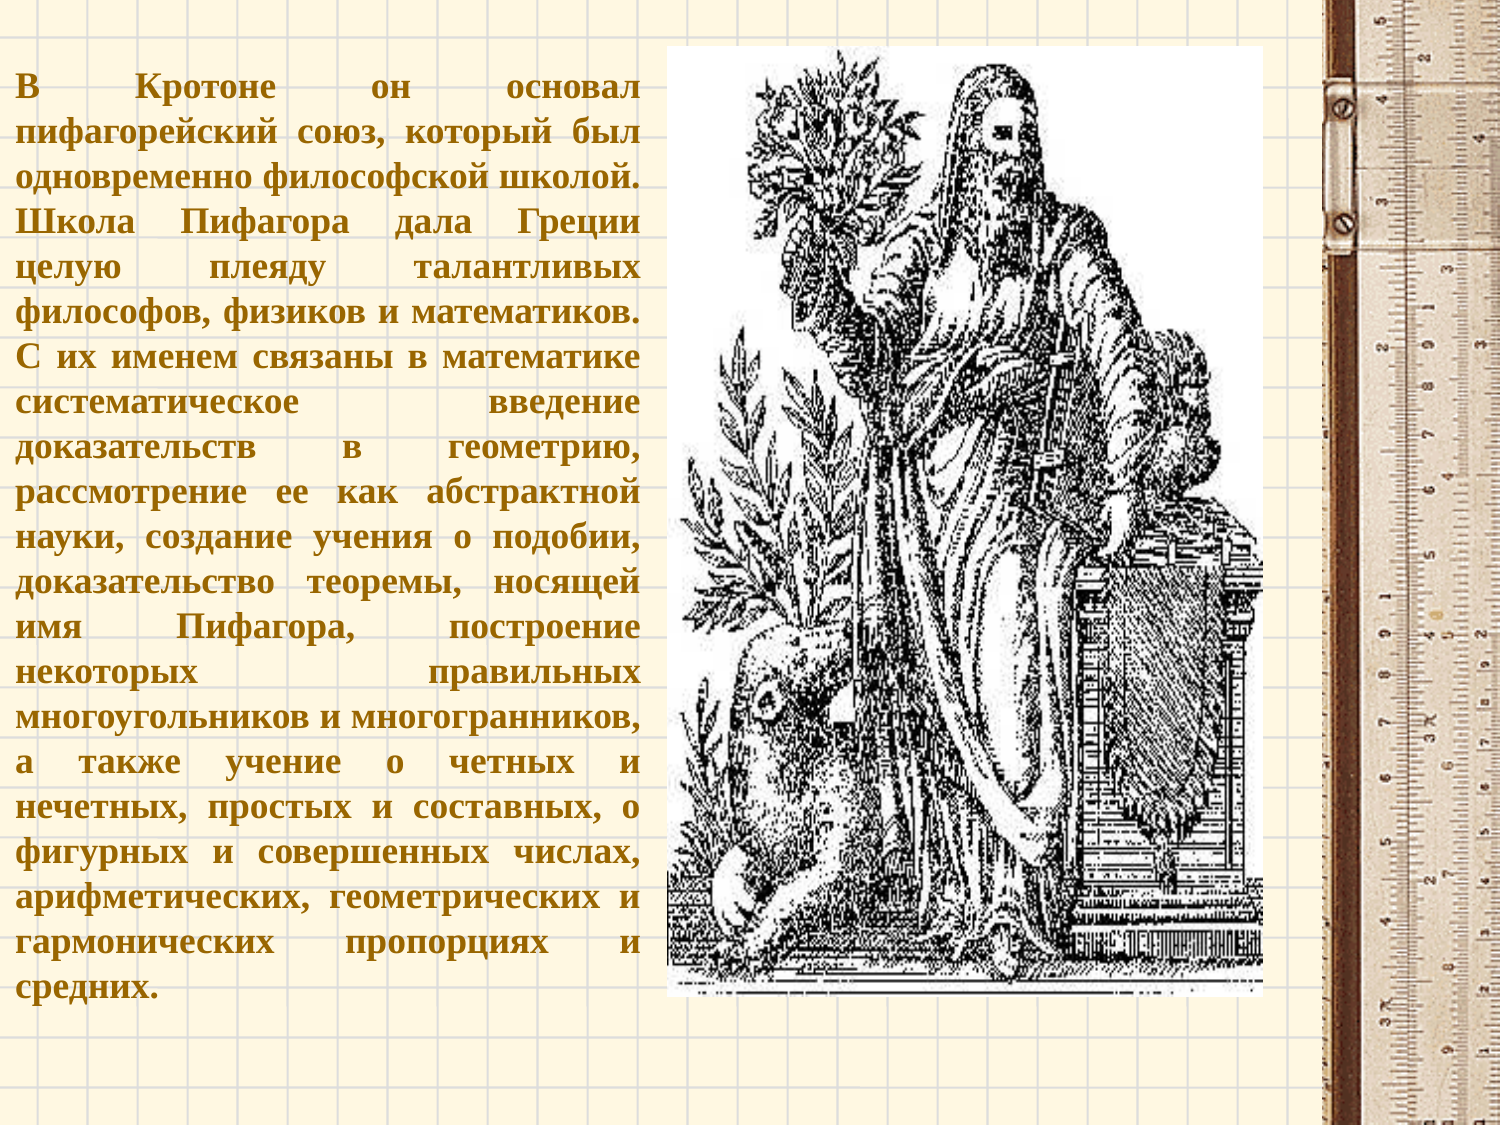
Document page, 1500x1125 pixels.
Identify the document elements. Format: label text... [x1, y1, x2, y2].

picture [667, 46, 1263, 997]
picture [1322, 0, 1500, 1125]
title В Кротоне он основал пифагорейский союз, который был одновременно философской школой. Школа Пифагора дала Греции целую плеяду талантливых философов, физиков и математиков. С их именем связаны в математике систематическое введение доказательств в геометрию, рассмотрение ее как абстрактной науки, создание учения о подобии, доказательство теоремы, носящей имя Пифагора, построение некоторых правильных многоугольников и многогранников, а также учение о четных и нечетных, простых и составных, о фигурных и совершенных числах, арифметических, геометрических и гармонических пропорциях и средних. [0, 34, 657, 1032]
